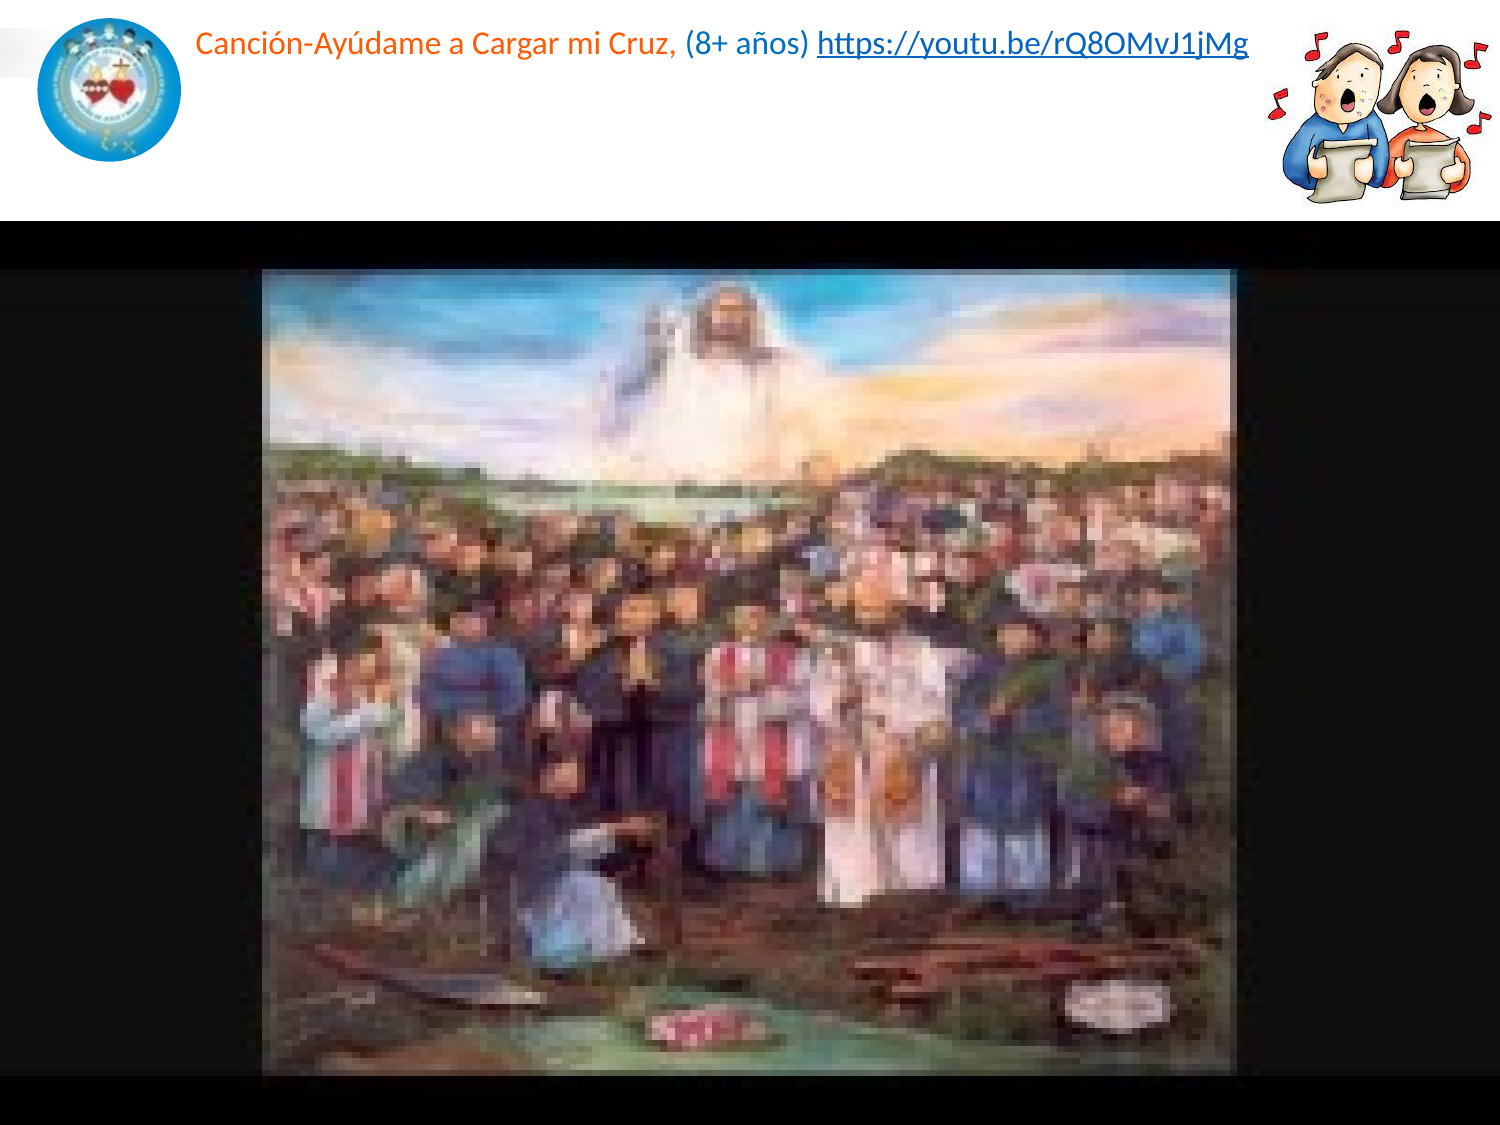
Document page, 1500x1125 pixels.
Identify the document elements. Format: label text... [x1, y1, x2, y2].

picture [122, 104, 181, 162]
text_box Canción-Ayúdame a Cargar mi Cruz, (8+ años) https://youtu.be/rQ8OMvJ1jMg [181, 18, 1354, 77]
picture [37, 101, 97, 162]
picture [37, 18, 168, 155]
picture [122, 18, 181, 76]
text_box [0, 220, 1500, 1125]
picture [1264, 23, 1500, 215]
